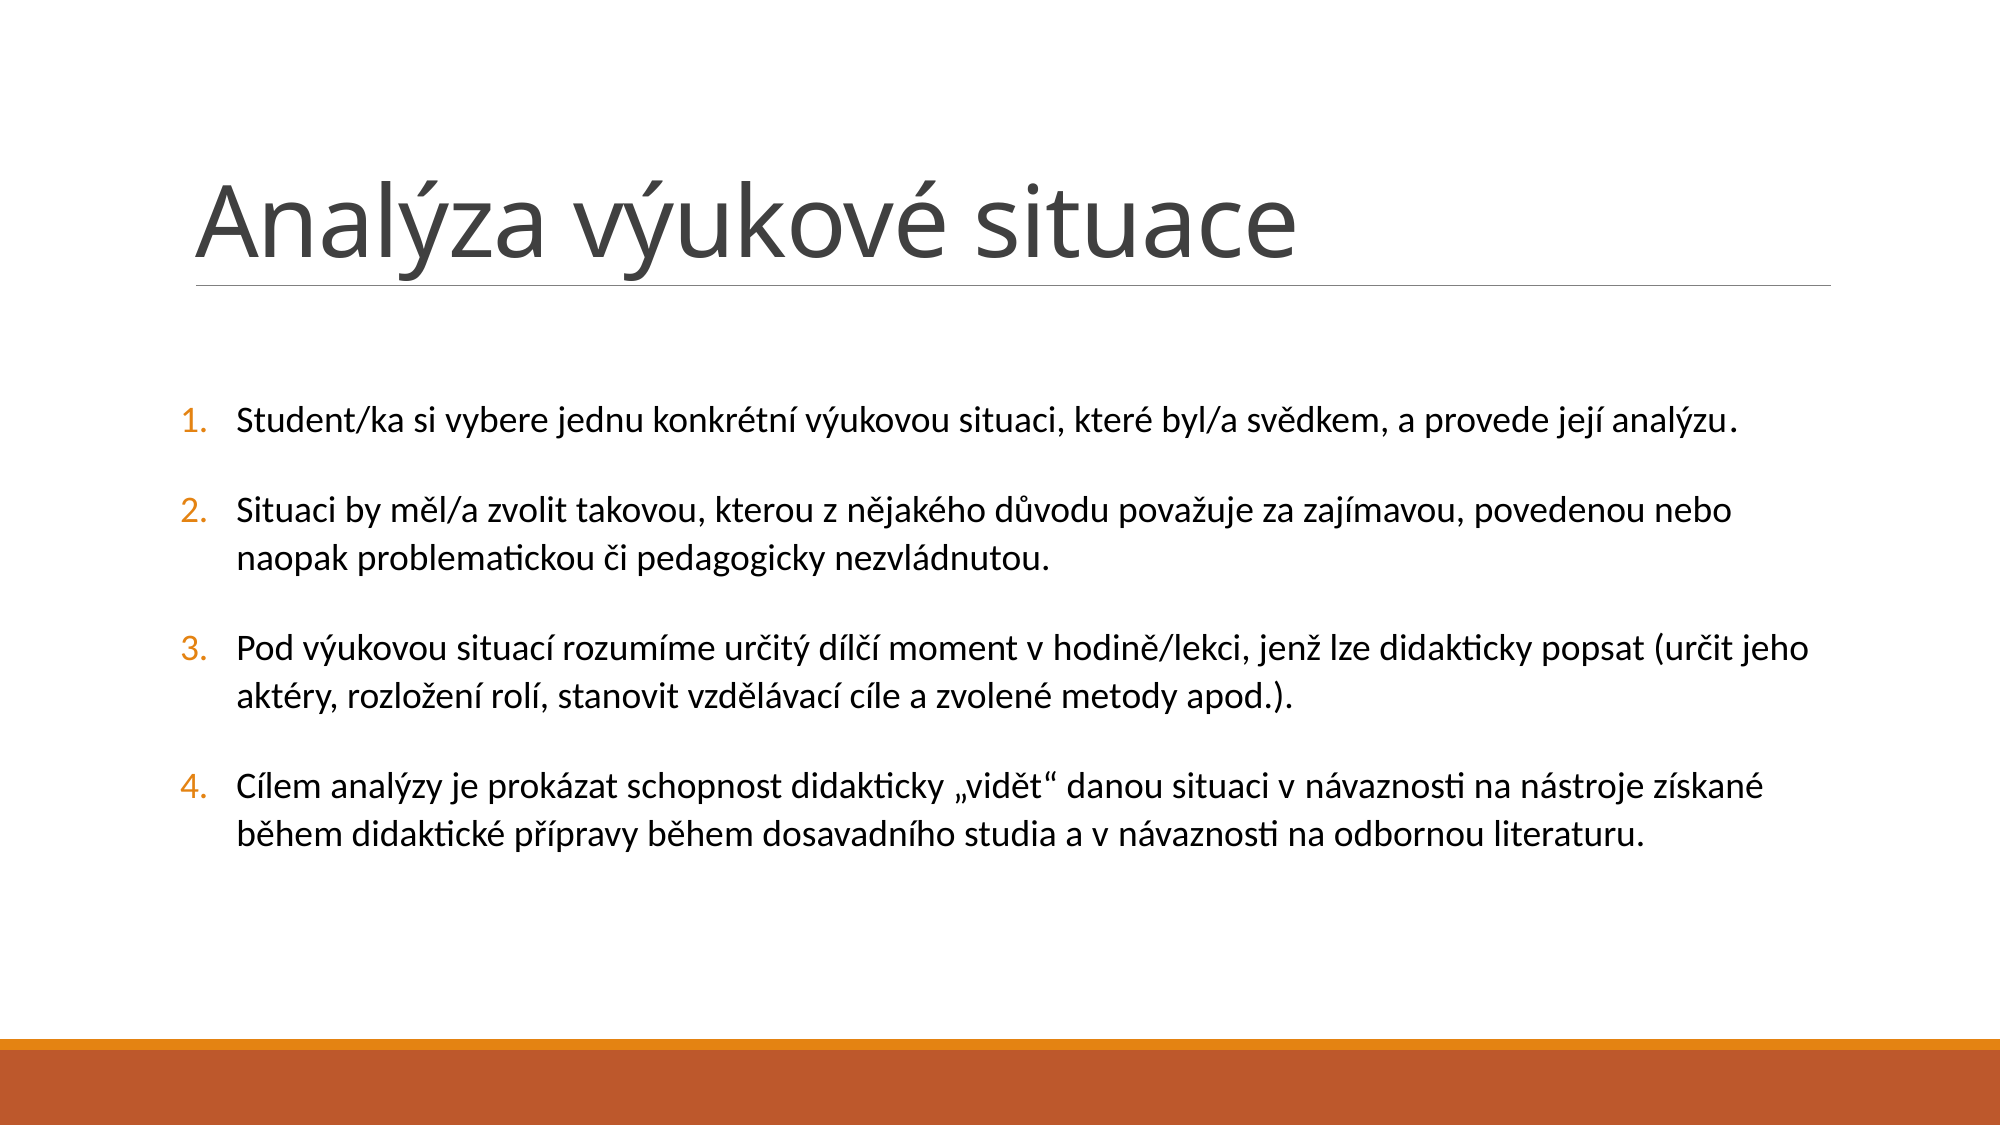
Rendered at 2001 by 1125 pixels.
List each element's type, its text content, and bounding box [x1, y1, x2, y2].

title Analýza výukové situace [180, 47, 1830, 285]
list Student/ka si vybere jednu konkrétní výukovou situaci, které byl/a svědkem, a provede její analýzu. Situaci by měl/a zvolit takovou, kterou z nějakého důvodu považuje za zajímavou, povedenou nebo naopak problematickou či pedagogicky nezvládnutou. Pod výukovou situací rozumíme určitý dílčí moment v hodině/lekci, jenž lze didakticky popsat (určit jeho aktéry, rozložení rolí, stanovit vzdělávací cíle a zvolené metody apod.). Cílem analýzy je prokázat schopnost didakticky „vidět“ danou situaci v návaznosti na nástroje získané během didaktické přípravy během dosavadního studia a v návaznosti na odbornou literaturu. [180, 302, 1830, 963]
